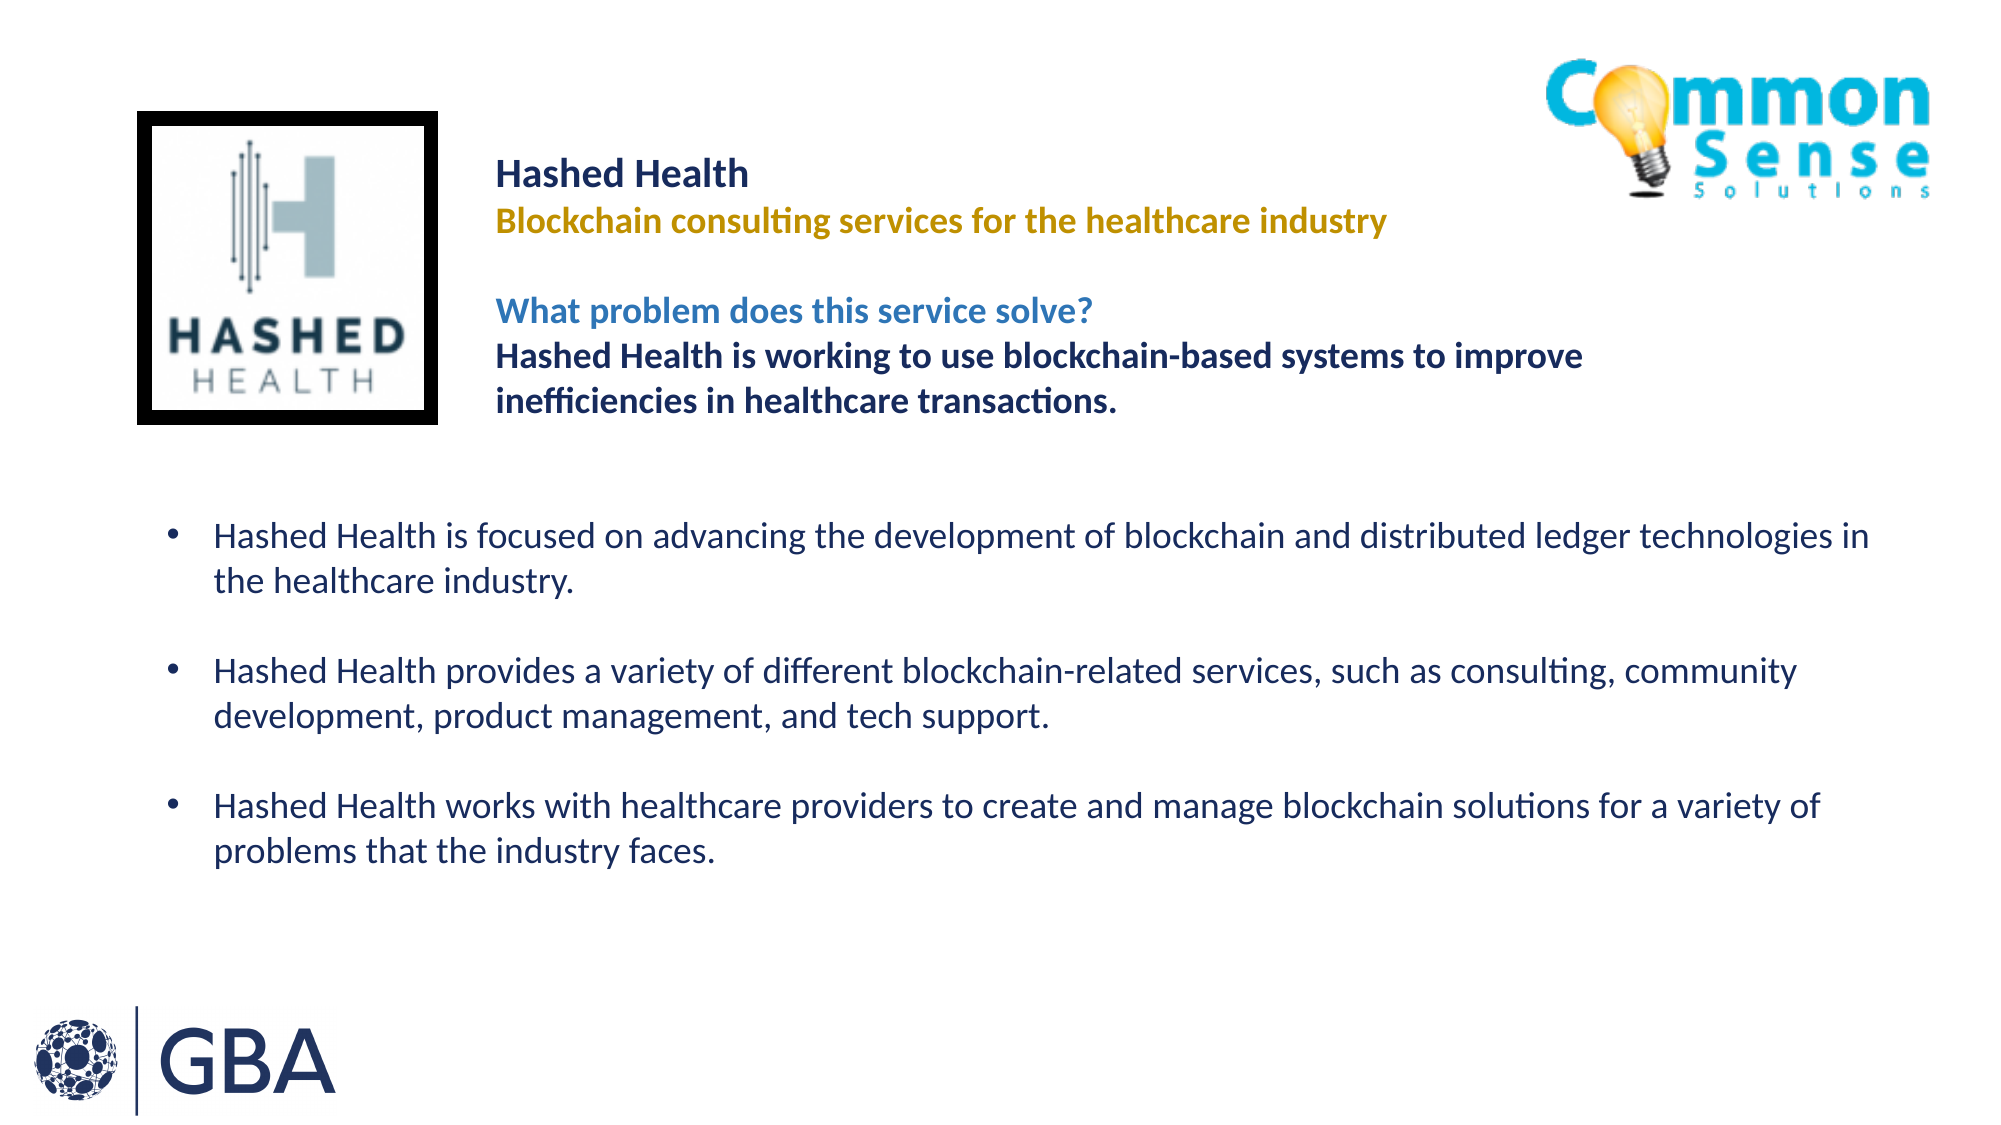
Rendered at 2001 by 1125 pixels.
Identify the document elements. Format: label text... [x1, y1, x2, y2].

text_box Hashed Health is focused on advancing the development of blockchain and distributed ledger technologies in the healthcare industry. Hashed Health provides a variety of different blockchain-related services, such as consulting, community development, product management, and tech support. Hashed Health works with healthcare providers to create and manage blockchain solutions for a variety of problems that the industry faces. [151, 503, 1920, 968]
picture [151, 125, 424, 410]
picture [33, 1006, 337, 1116]
picture [1542, 56, 1934, 209]
text_box Hashed Health Blockchain consulting services for the healthcare industry What problem does this service solve? Hashed Health is working to use blockchain-based systems to improve inefficiencies in healthcare transactions. [480, 138, 1779, 474]
